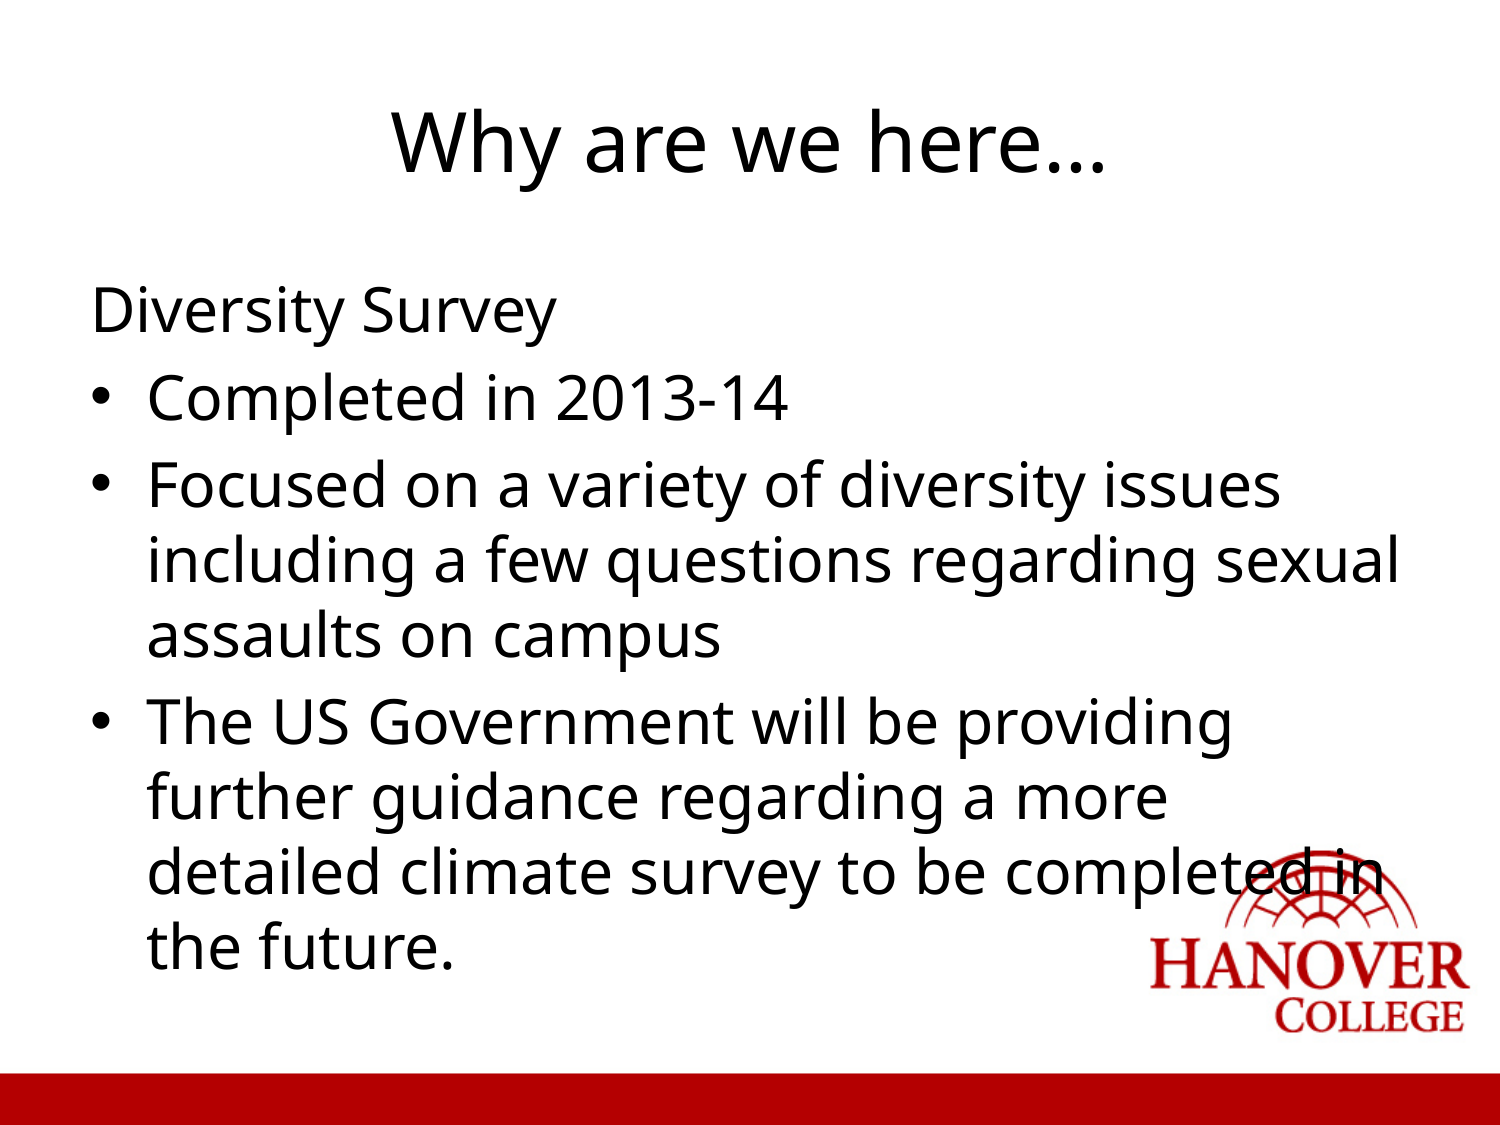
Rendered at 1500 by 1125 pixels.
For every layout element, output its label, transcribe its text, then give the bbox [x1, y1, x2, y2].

list Diversity Survey Completed in 2013-14 Focused on a variety of diversity issues including a few questions regarding sexual assaults on campus The US Government will be providing further guidance regarding a more detailed climate survey to be completed in the future. [75, 262, 1425, 1005]
picture [0, 0, 1500, 1125]
title Why are we here… [75, 45, 1425, 233]
